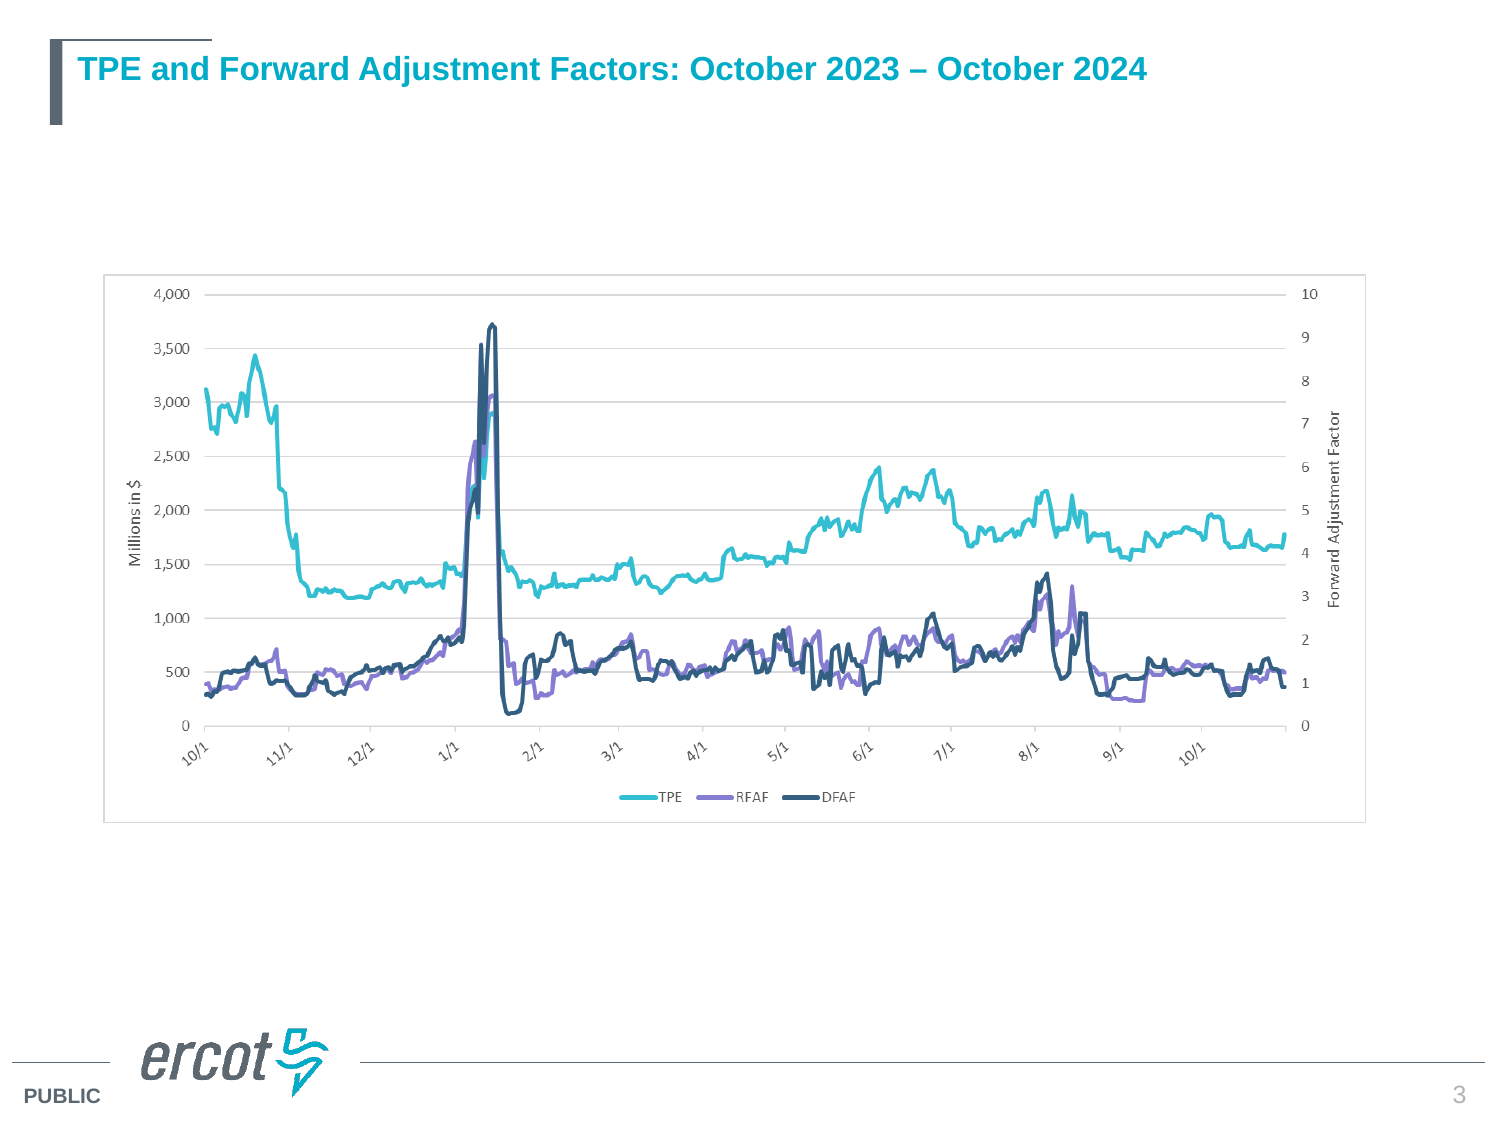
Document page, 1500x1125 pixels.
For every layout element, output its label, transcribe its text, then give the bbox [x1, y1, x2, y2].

slide_number 3 [1437, 1076, 1475, 1112]
picture [103, 274, 1366, 823]
picture [137, 1024, 332, 1100]
title TPE and Forward Adjustment Factors: October 2023 – October 2024 [62, 39, 1450, 143]
